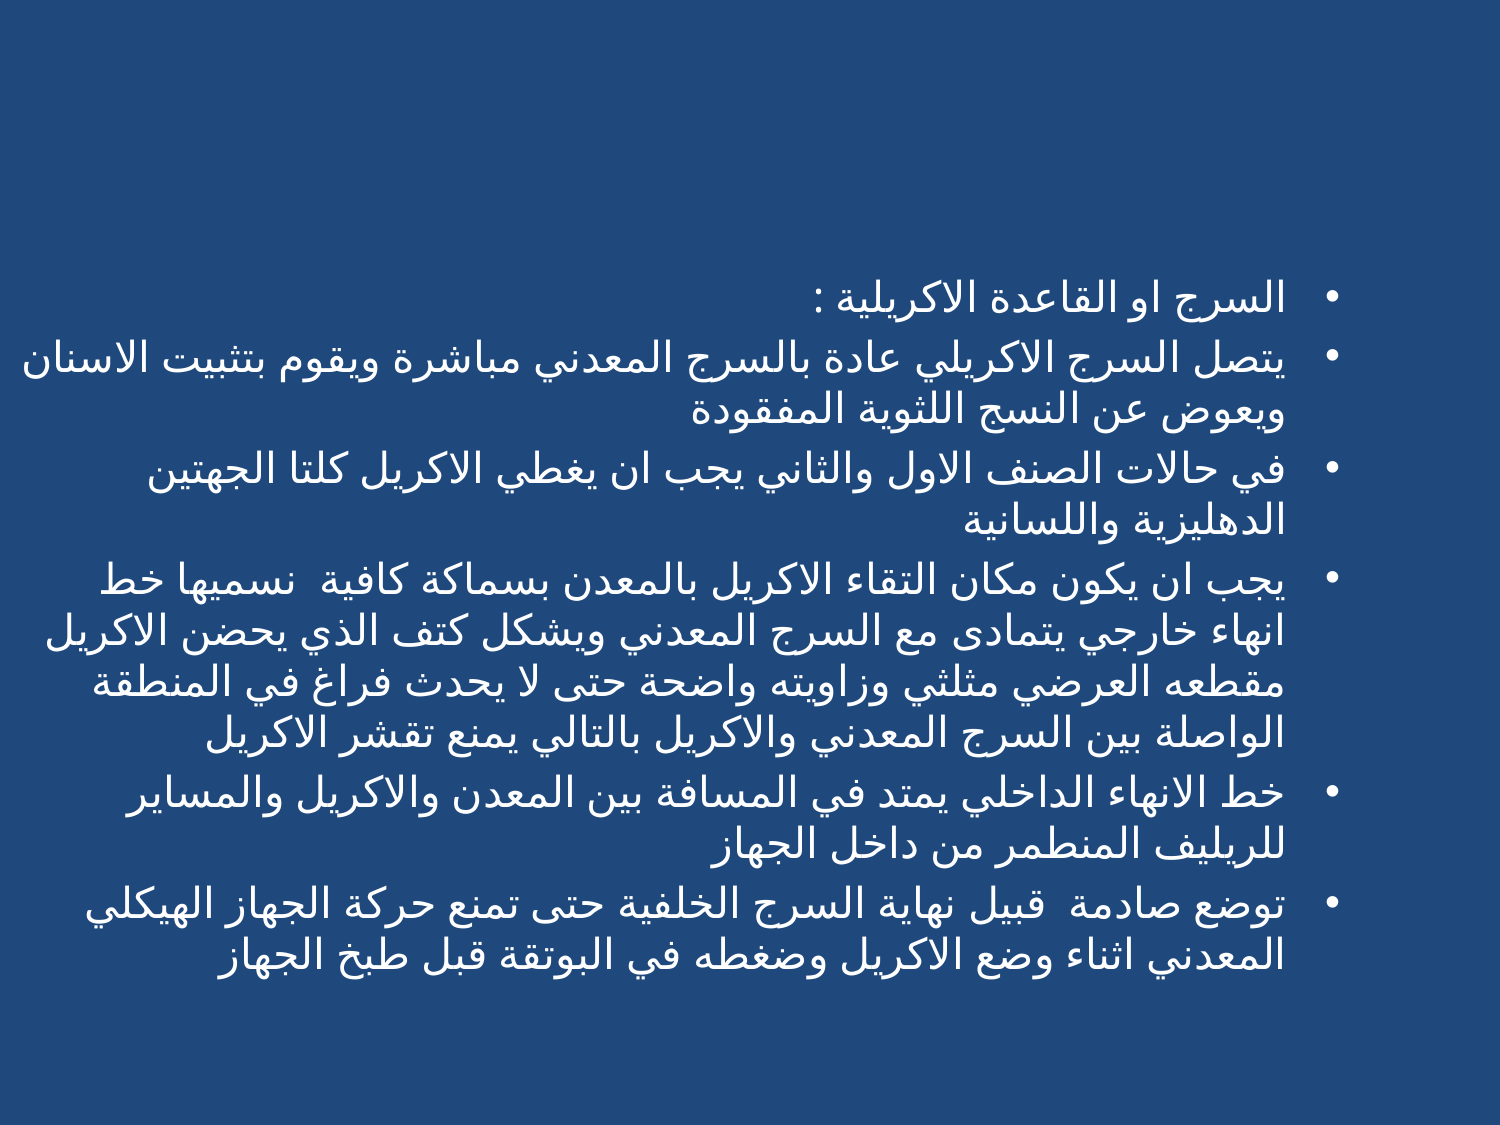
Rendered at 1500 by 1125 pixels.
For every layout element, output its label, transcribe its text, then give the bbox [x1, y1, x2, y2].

list السرج او القاعدة الاكريلية : يتصل السرج الاكريلي عادة بالسرج المعدني مباشرة ويقوم بتثبيت الاسنان ويعوض عن النسج اللثوية المفقودة في حالات الصنف الاول والثاني يجب ان يغطي الاكريل كلتا الجهتين الدهليزية واللسانية يجب ان يكون مكان التقاء الاكريل بالمعدن بسماكة كافية نسميها خط انهاء خارجي يتمادى مع السرج المعدني ويشكل كتف الذي يحضن الاكريل مقطعه العرضي مثلثي وزاويته واضحة حتى لا يحدث فراغ في المنطقة الواصلة بين السرج المعدني والاكريل بالتالي يمنع تقشر الاكريل خط الانهاء الداخلي يمتد في المسافة بين المعدن والاكريل والمساير للريليف المنطمر من داخل الجهاز توضع صادمة قبيل نهاية السرج الخلفية حتى تمنع حركة الجهاز الهيكلي المعدني اثناء وضع الاكريل وضغطه في البوتقة قبل طبخ الجهاز [0, 262, 1350, 1005]
